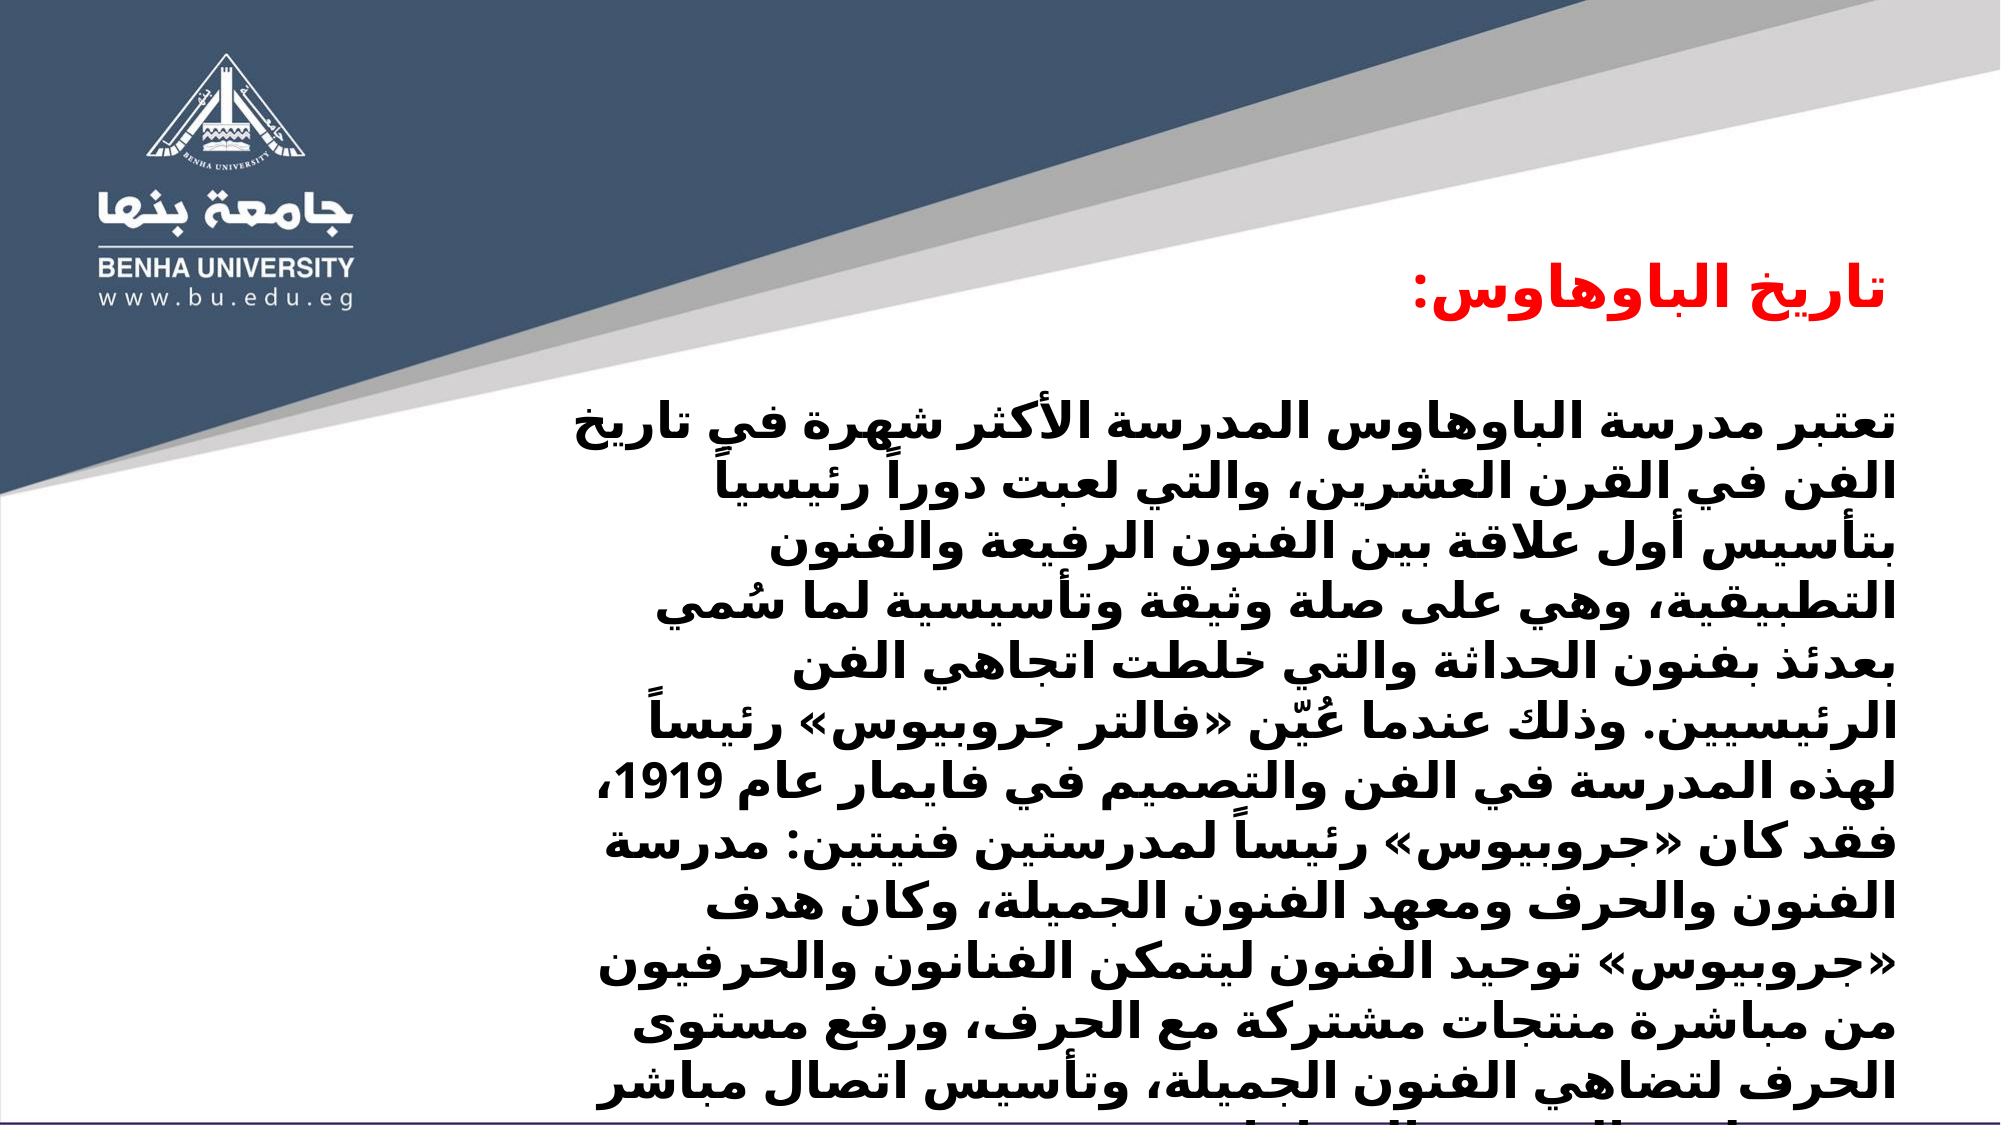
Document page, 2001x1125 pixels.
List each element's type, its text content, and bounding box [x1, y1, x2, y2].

text_box تاريخ الباوهاوس: تعتبر مدرسة الباوهاوس المدرسة الأكثر شهرة في تاريخ الفن في القرن العشرين، والتي لعبت دوراً رئيسياً بتأسيس أول علاقة بين الفنون الرفيعة والفنون التطبيقية، وهي على صلة وثيقة وتأسيسية لما سُمي بعدئذ بفنون الحداثة والتي خلطت اتجاهي الفن الرئيسيين. وذلك عندما عُيّن «فالتر جروبيوس» رئيساً لهذه المدرسة في الفن والتصميم في فايمار عام 1919، فقد كان «جروبيوس» رئيساً لمدرستين فنيتين: مدرسة الفنون والحرف ومعهد الفنون الجميلة، وكان هدف «جروبيوس» توحيد الفنون ليتمكن الفنانون والحرفيون من مباشرة منتجات مشتركة مع الحرف، ورفع مستوى الحرف لتضاهي الفنون الجميلة، وتأسيس اتصال مباشر بين معلمي الحرف والصناعات. [526, 241, 1914, 1125]
picture [0, 0, 2001, 1125]
